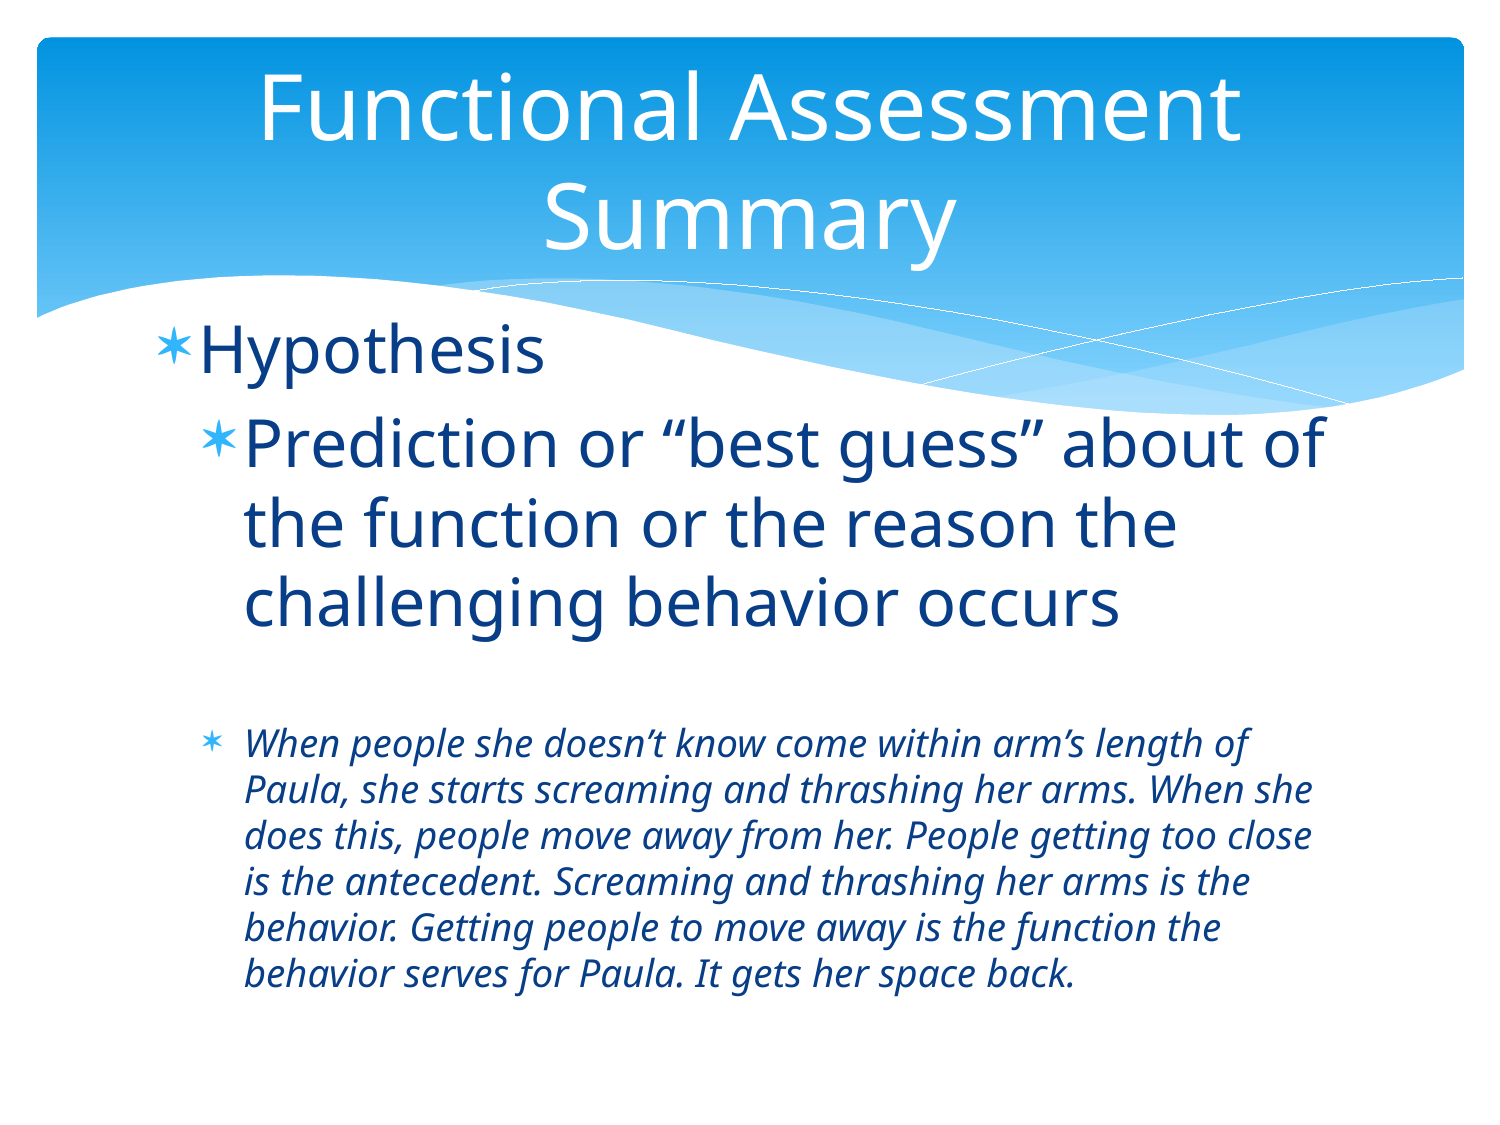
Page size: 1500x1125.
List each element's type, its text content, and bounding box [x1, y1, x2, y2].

title Functional Assessment Summary [75, 55, 1425, 261]
list Hypothesis Prediction or “best guess” about of the function or the reason the challenging behavior occurs When people she doesn’t know come within arm’s length of Paula, she starts screaming and thrashing her arms. When she does this, people move away from her. People getting too close is the antecedent. Screaming and thrashing her arms is the behavior. Getting people to move away is the function the behavior serves for Paula. It gets her space back. [143, 299, 1359, 1005]
